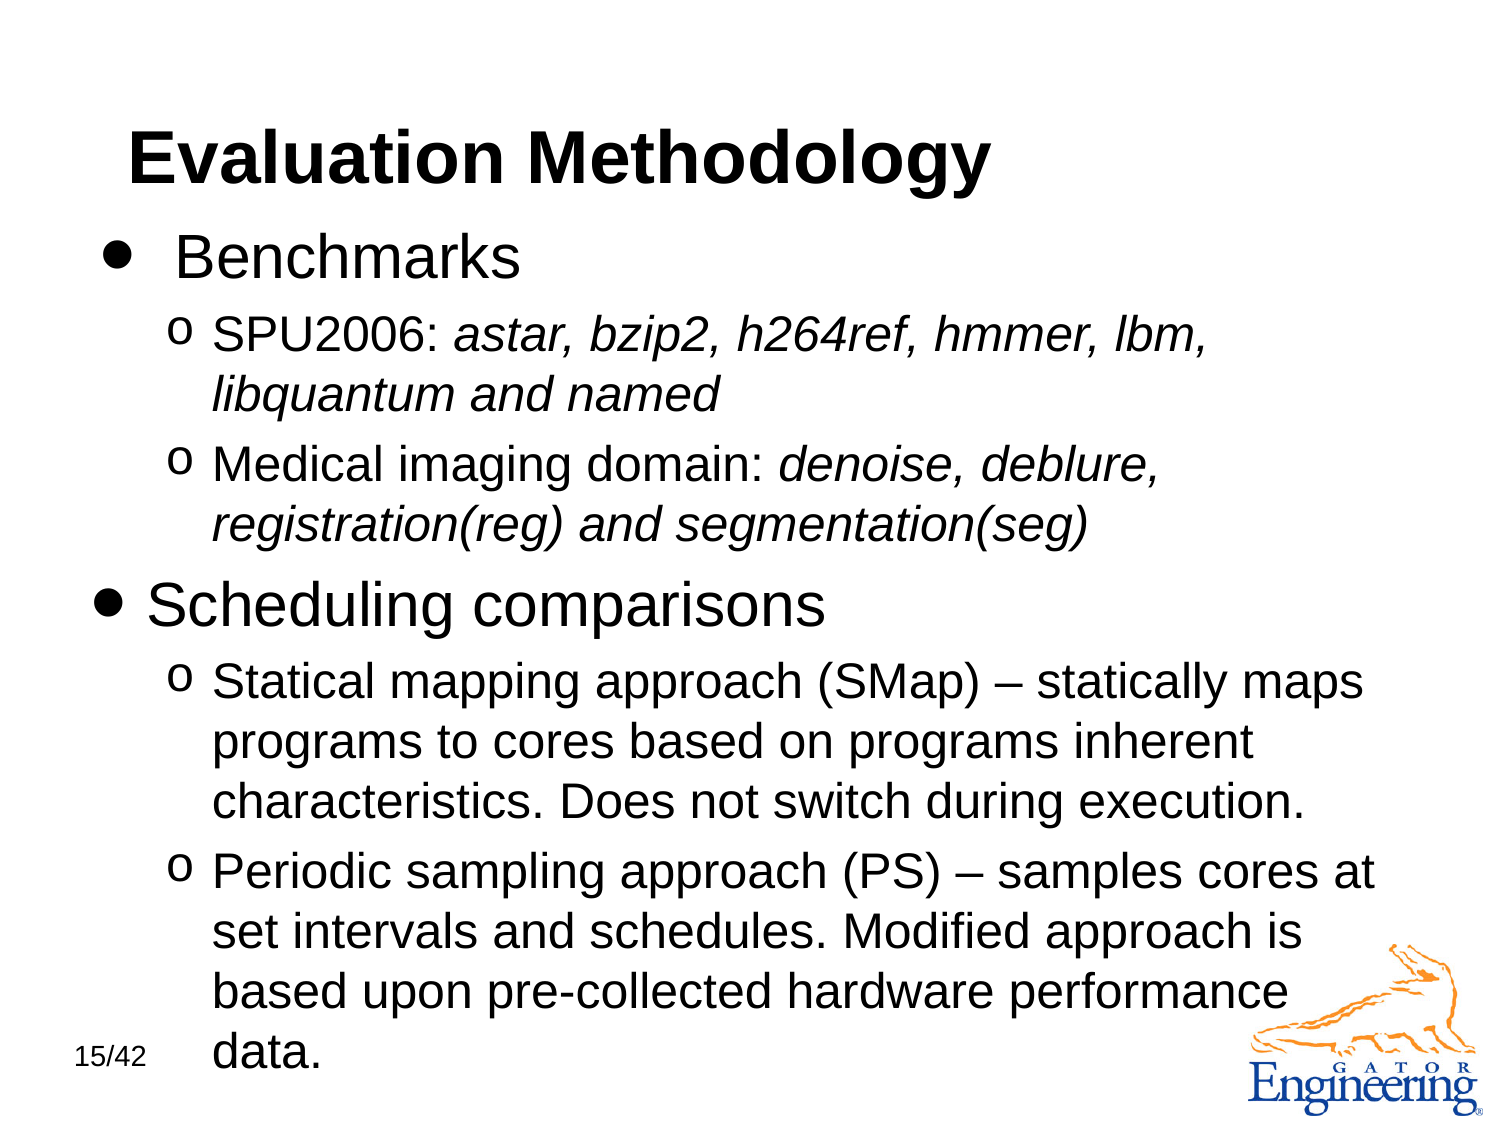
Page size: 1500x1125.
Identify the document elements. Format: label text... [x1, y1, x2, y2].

text_box 15/42 [59, 1029, 166, 1080]
title Evaluation Methodology [75, 25, 1425, 201]
list Benchmarks SPU2006: astar, bzip2, h264ref, hmmer, lbm, libquantum and named Medical imaging domain: denoise, deblure, registration(reg) and segmentation(seg) Scheduling comparisons Statical mapping approach (SMap) – statically maps programs to cores based on programs inherent characteristics. Does not switch during execution. Periodic sampling approach (PS) – samples cores at set intervals and schedules. Modified approach is based upon pre-collected hardware performance data. [75, 201, 1425, 1017]
picture [1248, 944, 1483, 1116]
